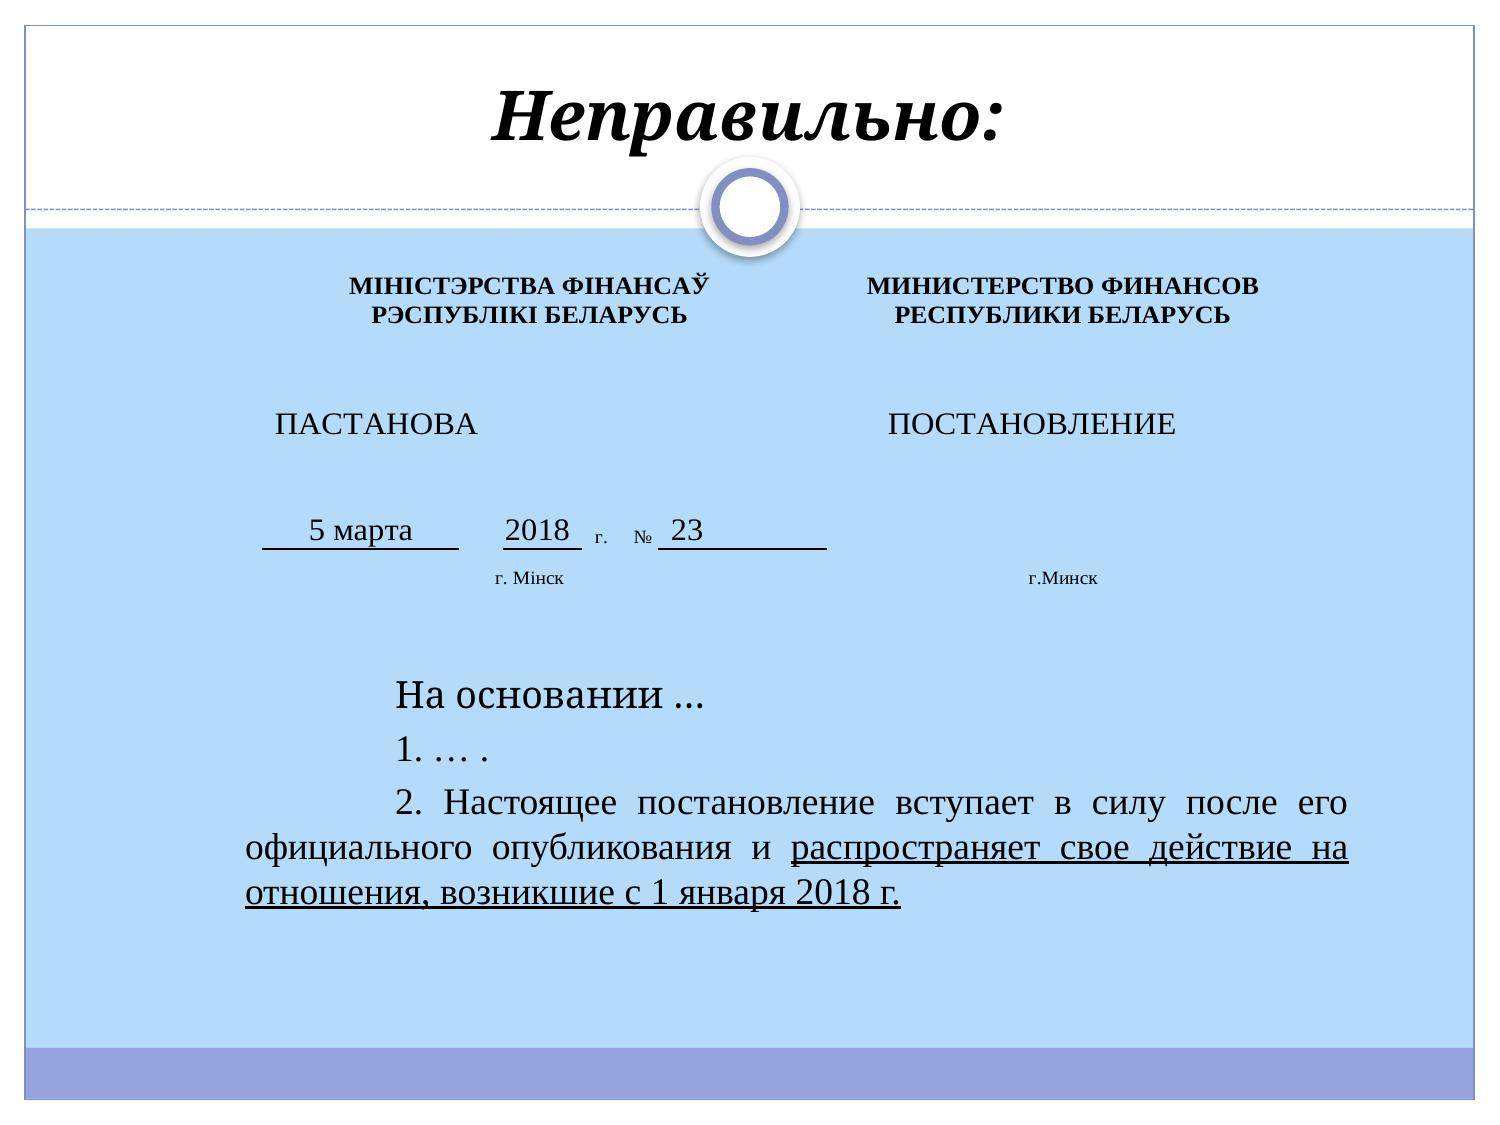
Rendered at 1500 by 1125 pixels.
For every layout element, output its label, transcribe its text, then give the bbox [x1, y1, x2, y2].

picture [241, 271, 1329, 623]
list На основании … 1. … . 2. Настоящее постановление вступает в силу после его официального опубликования и распространяет свое действие на отношения, возникшие с 1 января 2018 г. [230, 250, 1365, 1035]
title Неправильно: [49, 37, 1450, 162]
